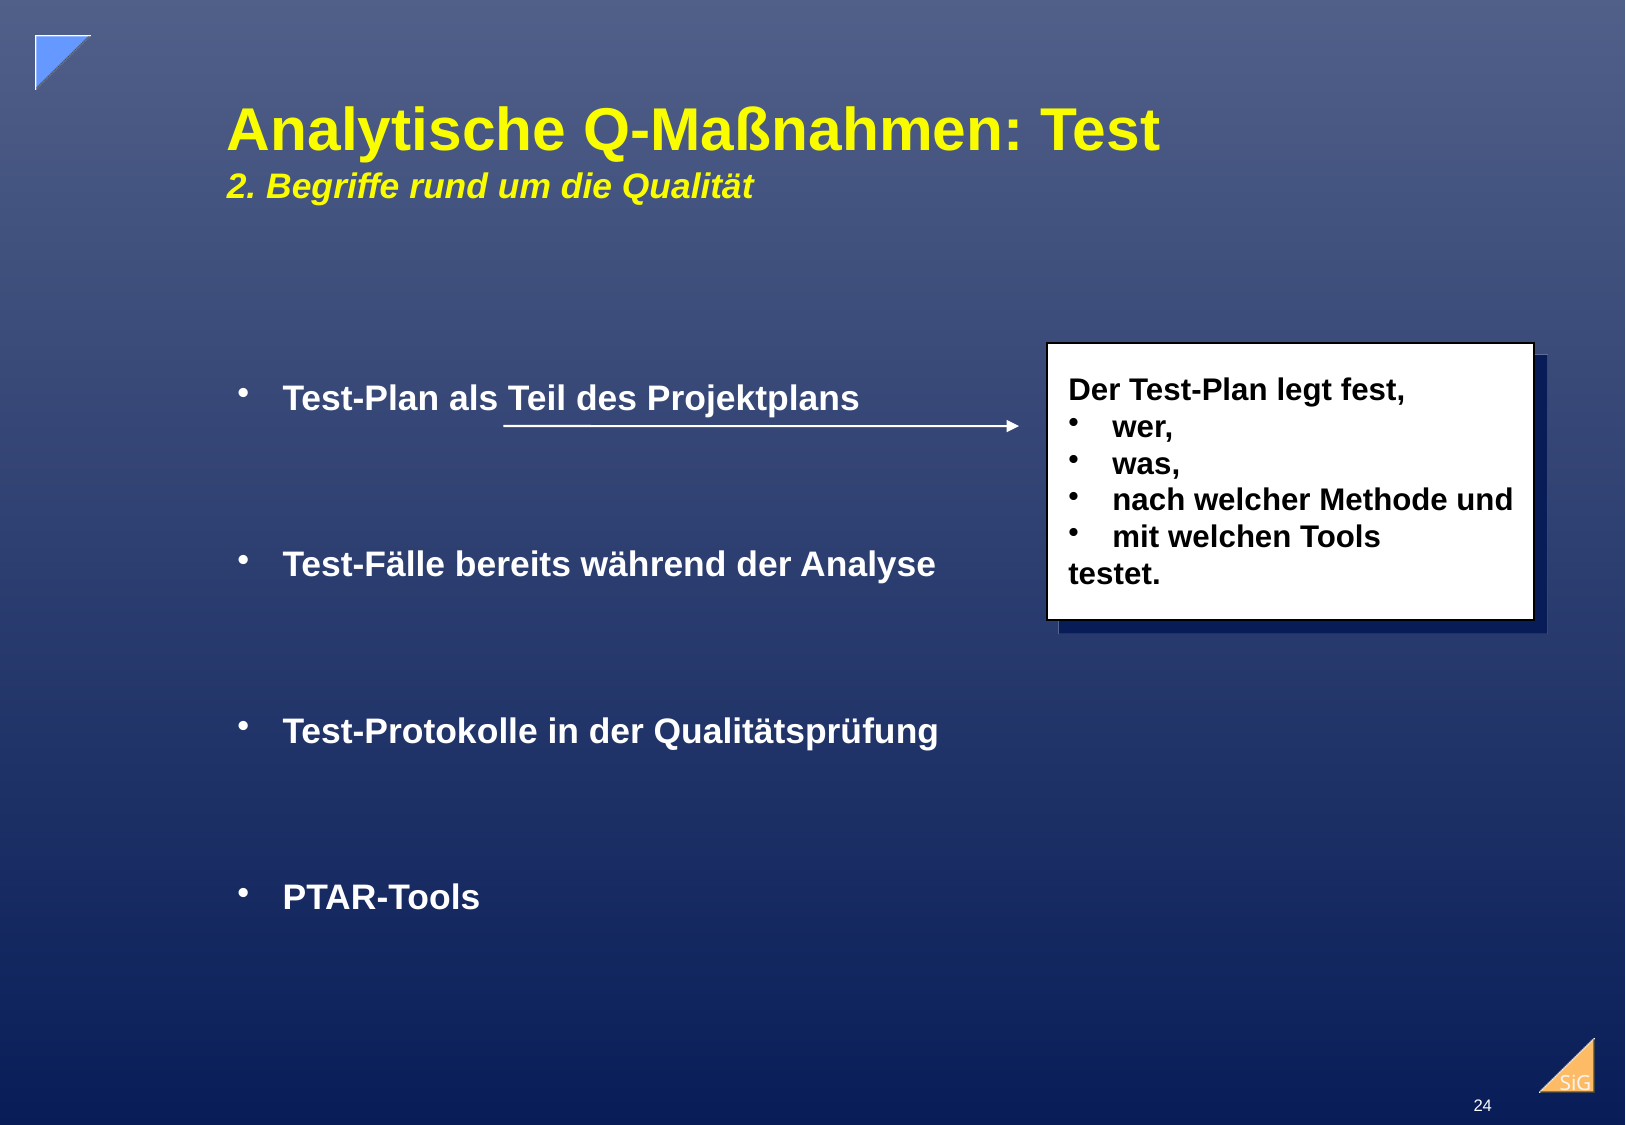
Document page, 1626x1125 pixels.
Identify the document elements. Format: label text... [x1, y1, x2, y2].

text_box Der Test-Plan legt fest, wer, was, nach welcher Methode und mit welchen Tools testet. [1046, 343, 1535, 620]
picture [35, 35, 91, 90]
title Analytische Q-Maßnahmen: Test 2. Begriffe rund um die Qualität [219, 91, 1171, 210]
text_box Test-Plan als Teil des Projektplans Test-Fälle bereits während der Analyse Test-Protokolle in der Qualitätsprüfung PTAR-Tools [229, 373, 948, 922]
text_box [503, 419, 1019, 433]
picture [1539, 1038, 1595, 1093]
